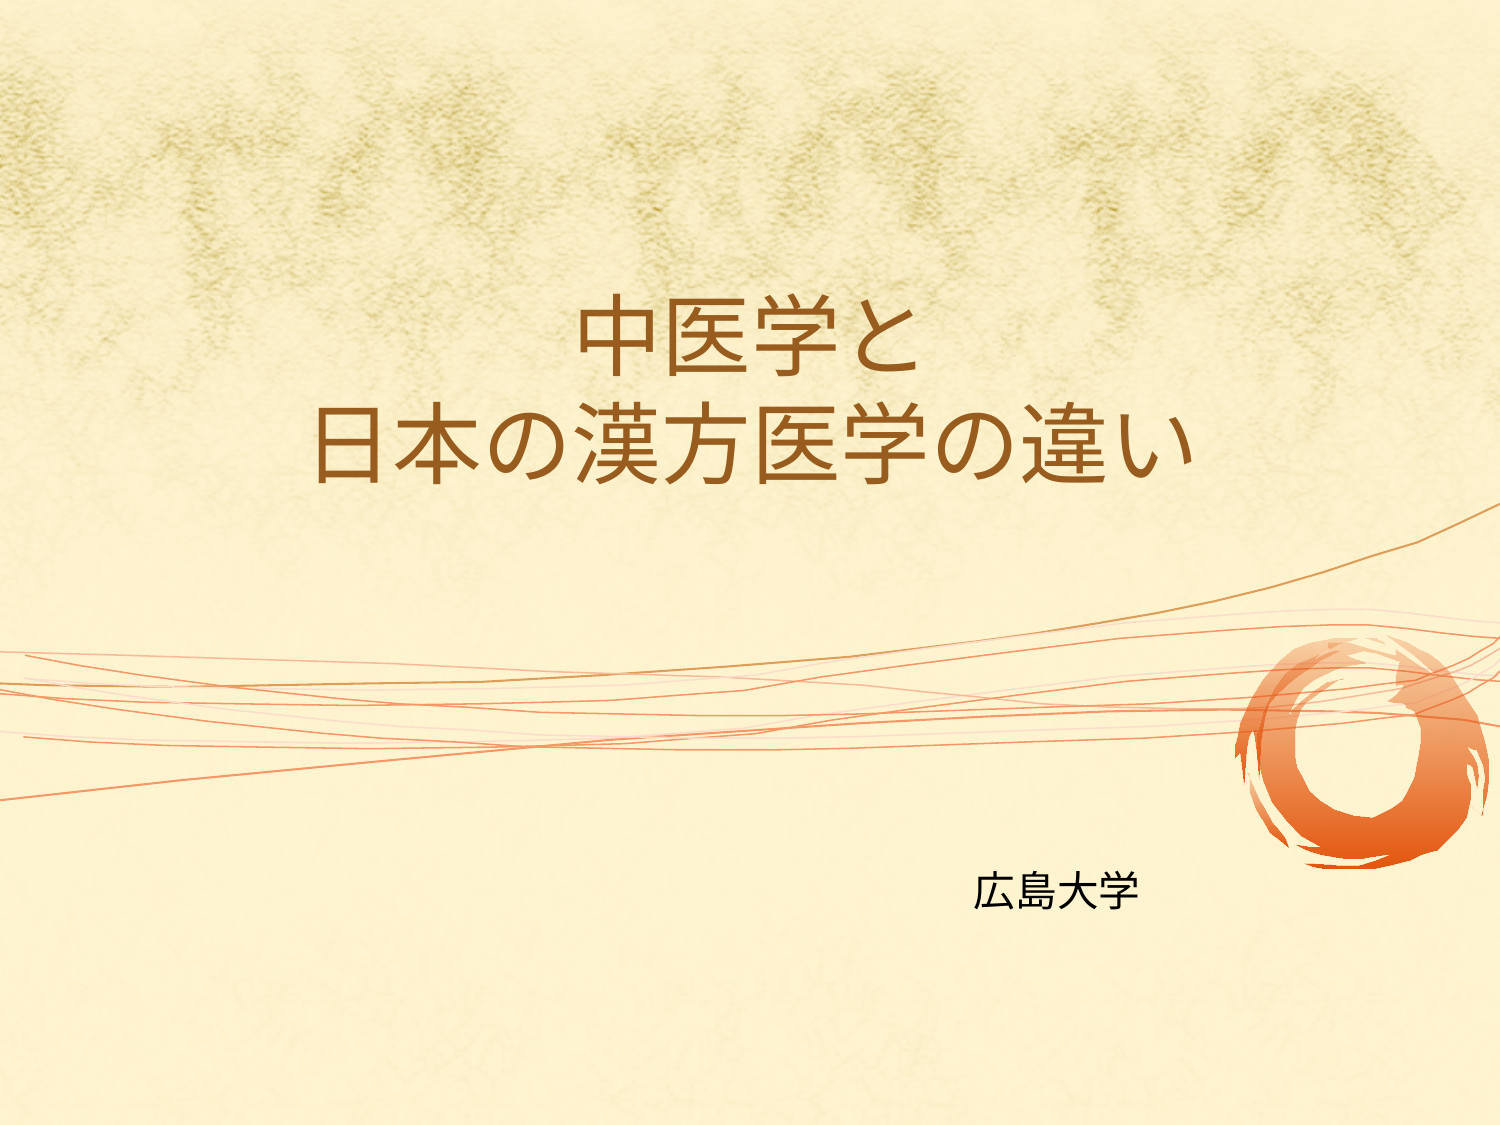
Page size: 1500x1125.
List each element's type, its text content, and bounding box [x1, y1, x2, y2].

text_box 広島大学 [749, 857, 1270, 923]
title 中医学と 日本の漢方医学の違い [147, 267, 1355, 509]
